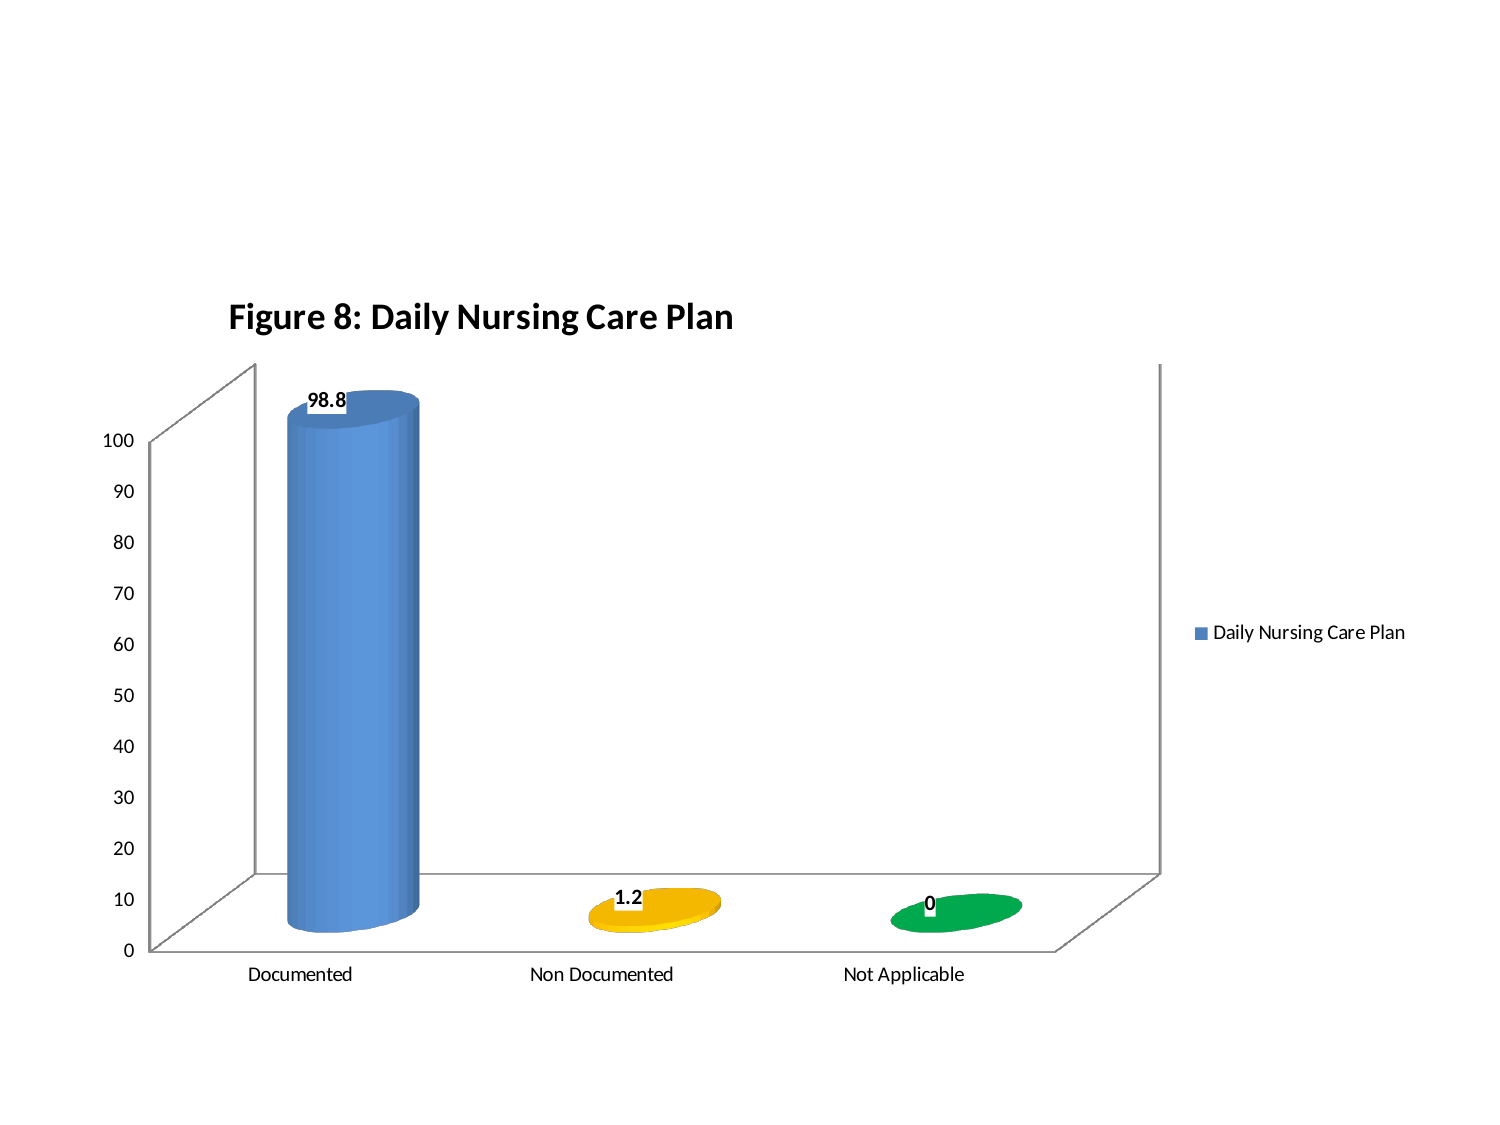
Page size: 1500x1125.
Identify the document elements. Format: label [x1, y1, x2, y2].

chart [74, 262, 1426, 1006]
